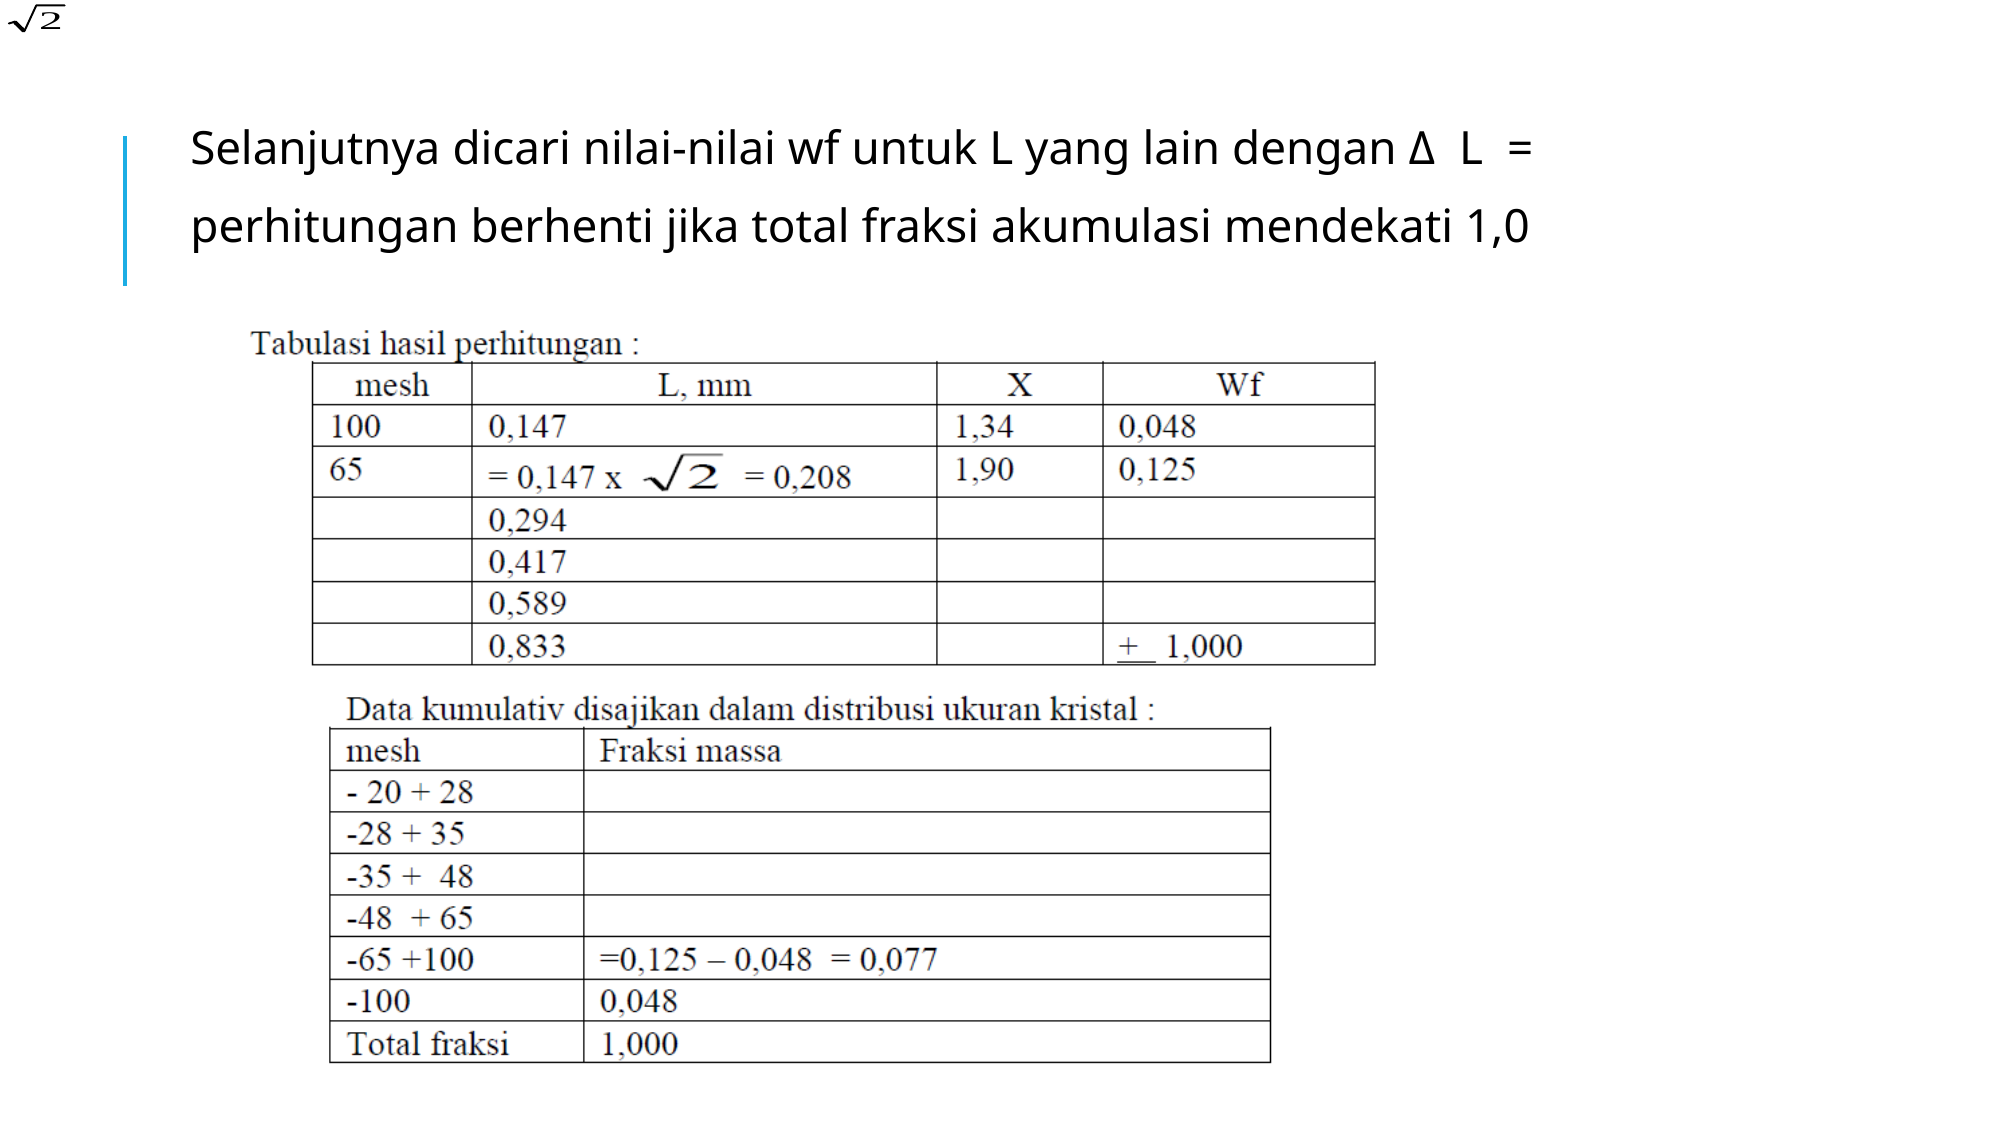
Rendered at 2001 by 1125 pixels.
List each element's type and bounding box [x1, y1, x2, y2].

picture [237, 317, 1403, 1081]
picture [0, 0, 76, 37]
